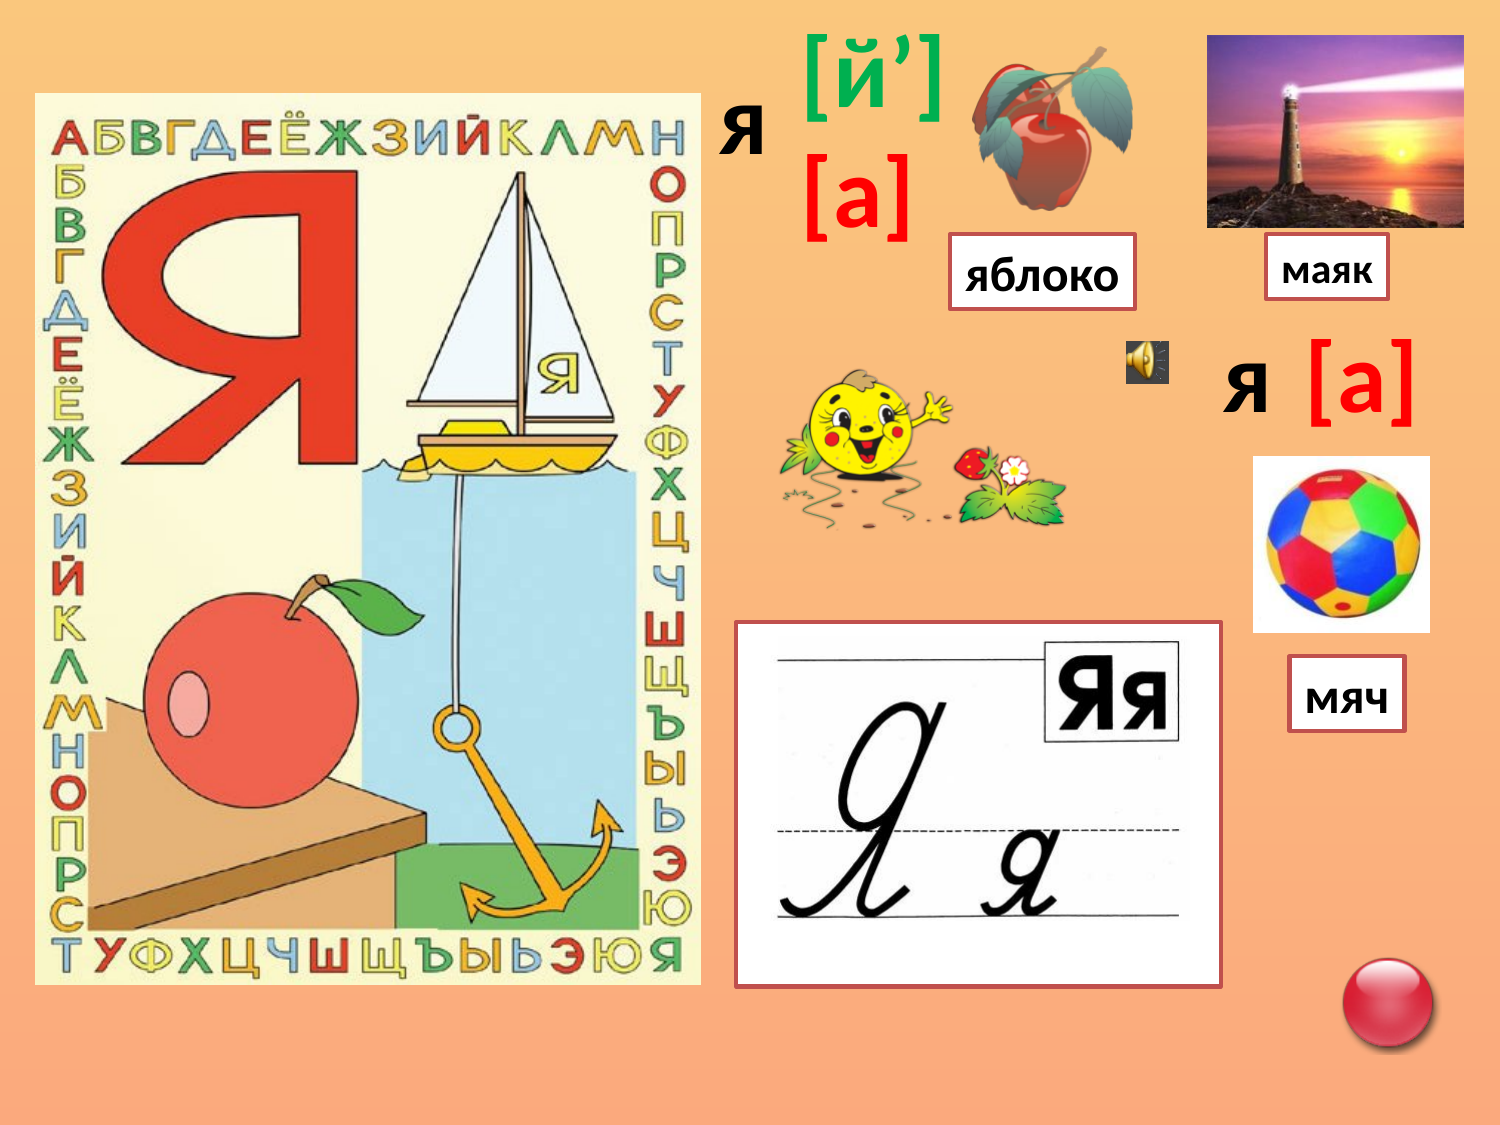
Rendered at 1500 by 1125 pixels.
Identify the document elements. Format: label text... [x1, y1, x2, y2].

picture [1253, 456, 1430, 634]
text_box [а] [1290, 304, 1434, 440]
text_box мяч [1287, 654, 1407, 733]
picture [773, 363, 1067, 531]
picture [34, 93, 702, 985]
picture [1206, 34, 1464, 228]
picture [972, 46, 1133, 212]
text_box я [703, 46, 783, 182]
picture [737, 623, 1219, 985]
picture [1124, 339, 1171, 386]
text_box я [1207, 304, 1287, 440]
text_box [й’] [a] [786, 0, 963, 255]
picture [1335, 948, 1442, 1055]
text_box яблоко [948, 232, 1137, 311]
text_box маяк [1264, 235, 1390, 301]
